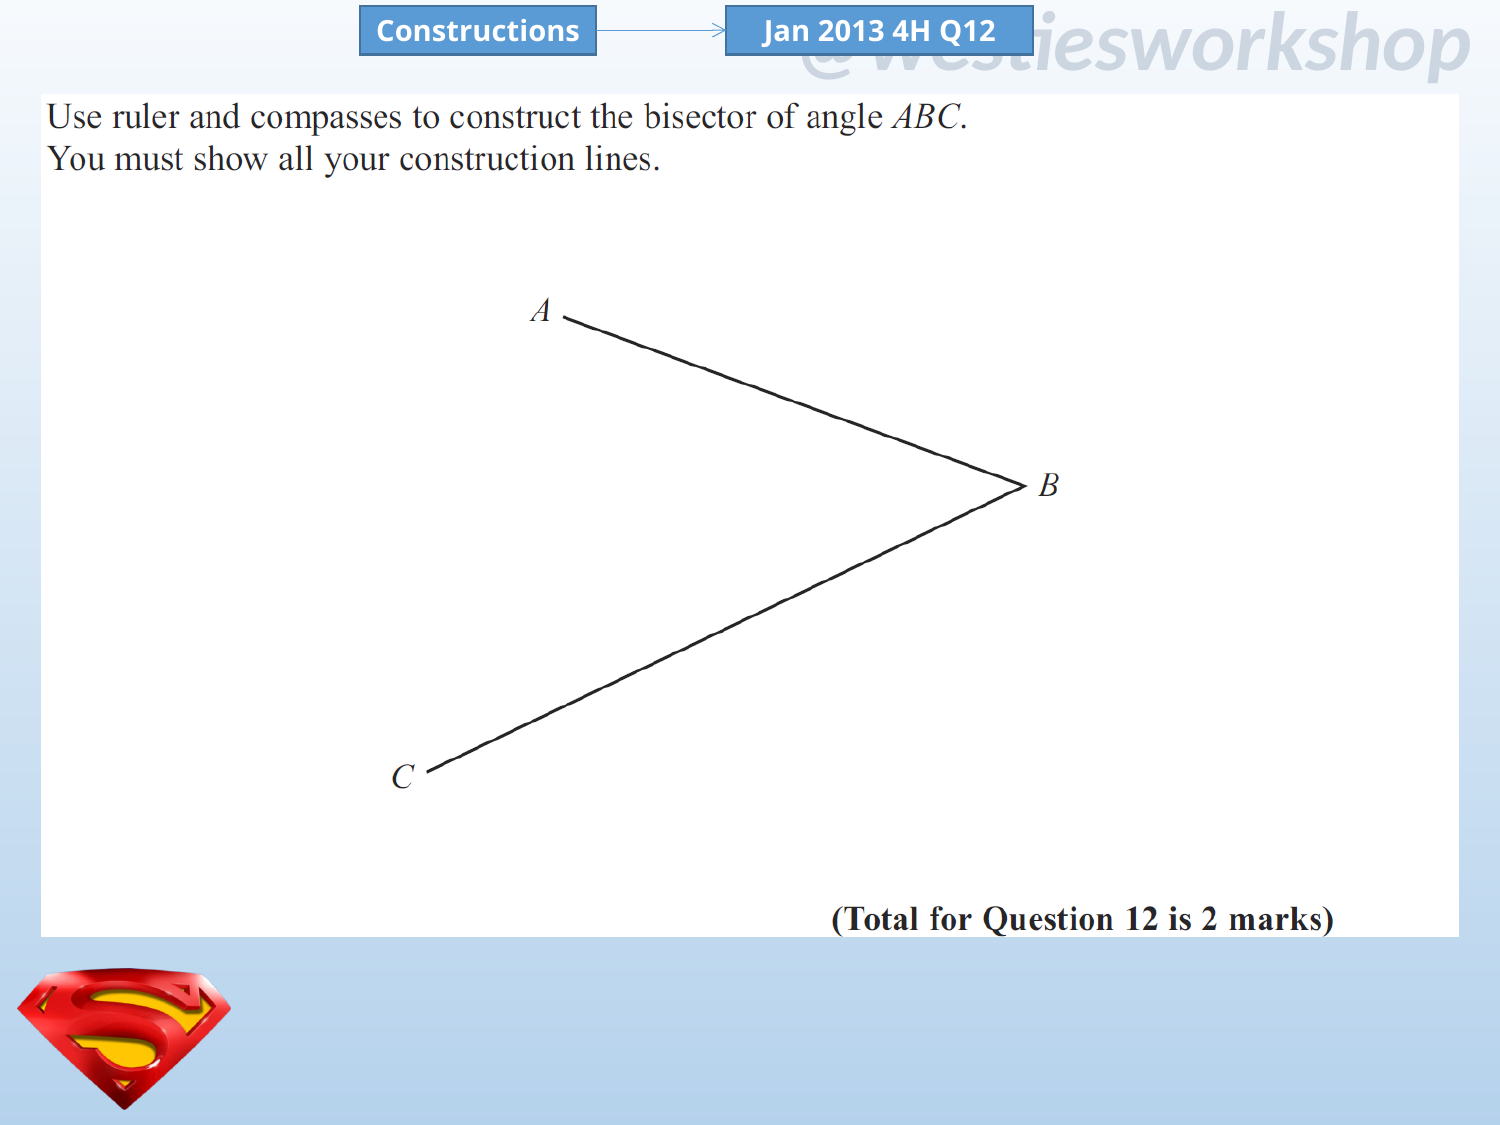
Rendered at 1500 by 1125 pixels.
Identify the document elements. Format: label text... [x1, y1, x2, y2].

text_box Constructions [359, 5, 597, 56]
picture [17, 968, 231, 1110]
picture [41, 94, 1459, 937]
text_box Jan 2013 4H Q12 [725, 5, 1034, 56]
